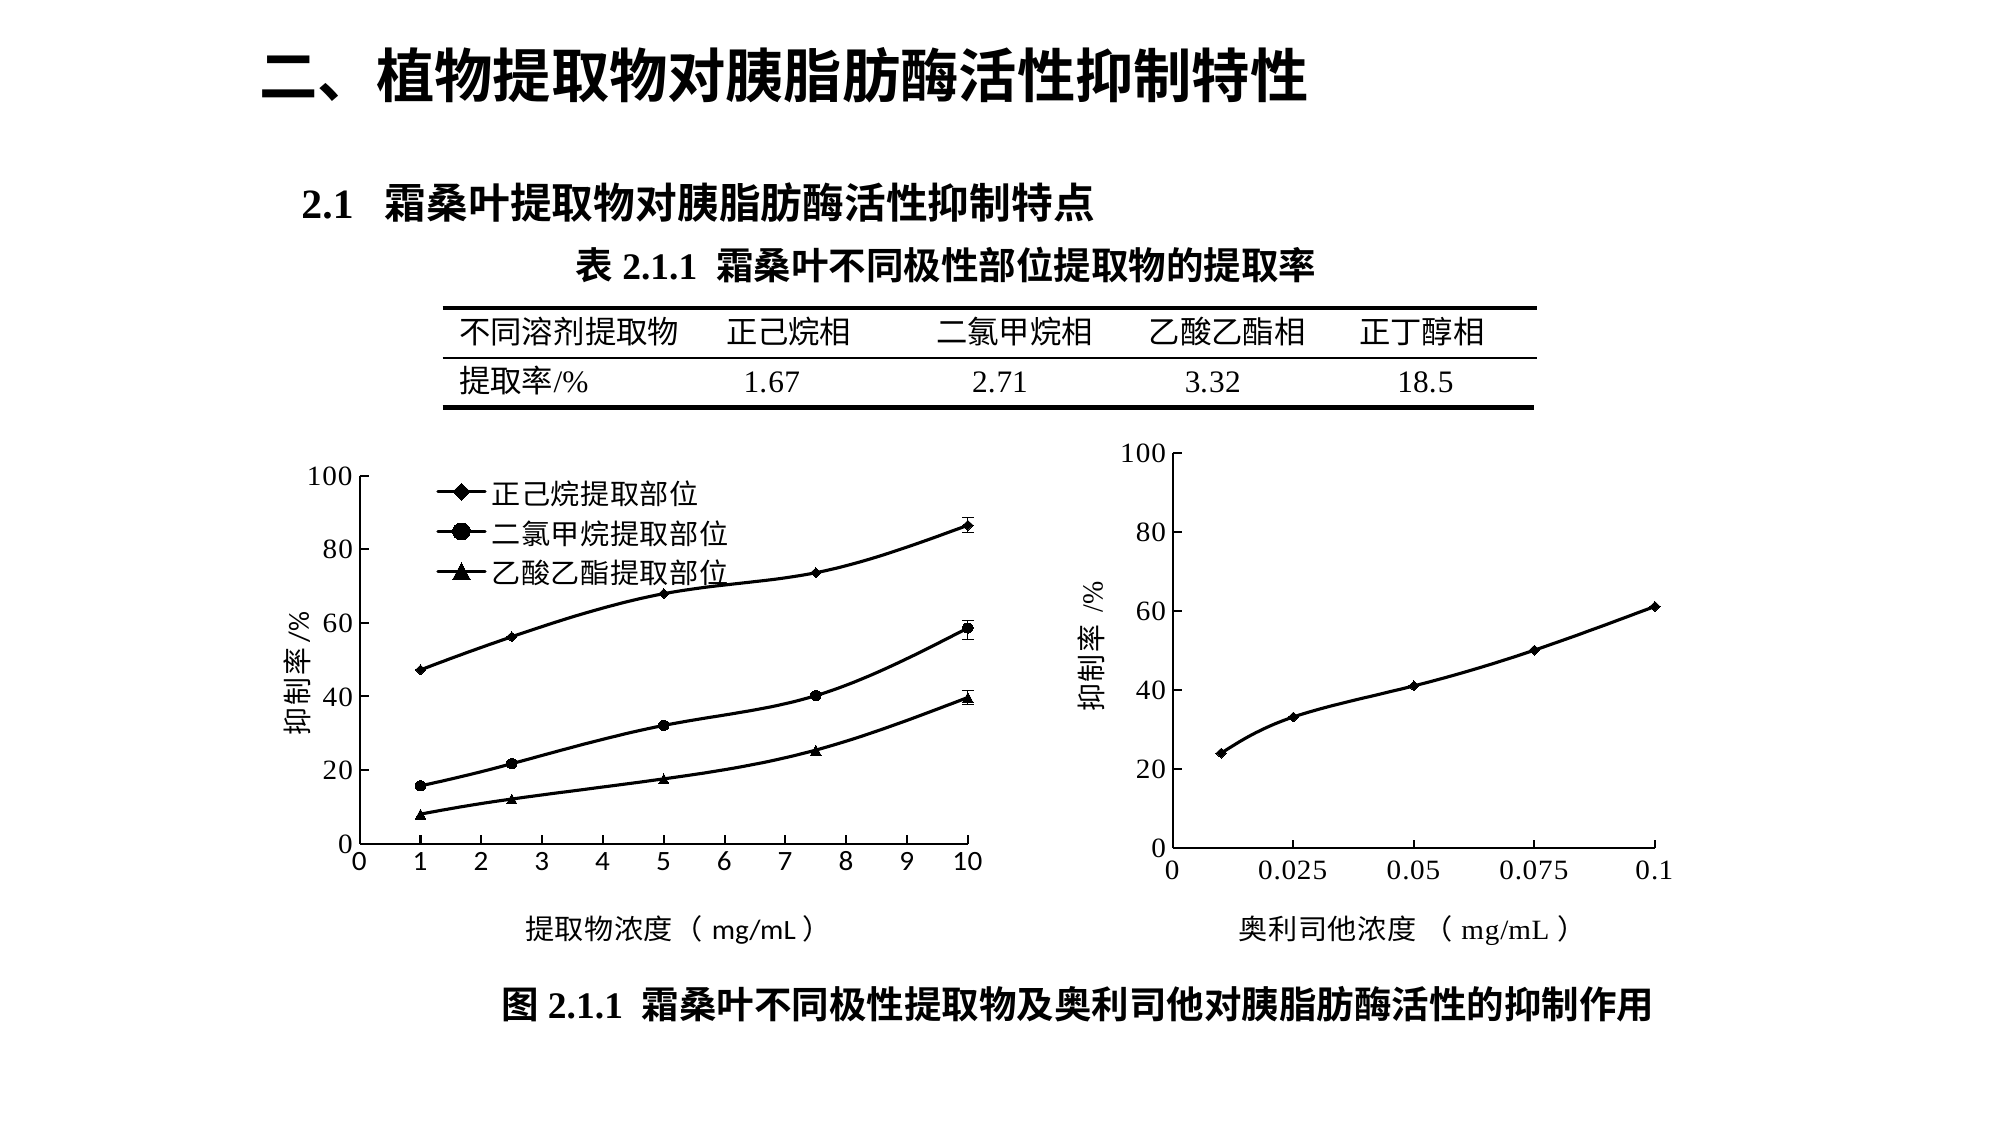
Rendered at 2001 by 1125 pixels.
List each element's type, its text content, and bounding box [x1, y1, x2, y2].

picture [370, 305, 1850, 516]
text_box 2.1 霜桑叶提取物对胰脂肪酶活性抑制特点 [286, 169, 1120, 235]
title 二、植物提取物对胰脂肪酶活性抑制特性 [244, 40, 1381, 130]
text_box 表2.1.1 霜桑叶不同极性部位提取物的提取率 [528, 235, 1364, 305]
text_box 图2.1.1 霜桑叶不同极性提取物及奥利司他对胰脂肪酶活性的抑制作用 [436, 974, 1720, 1079]
chart [229, 437, 1735, 956]
